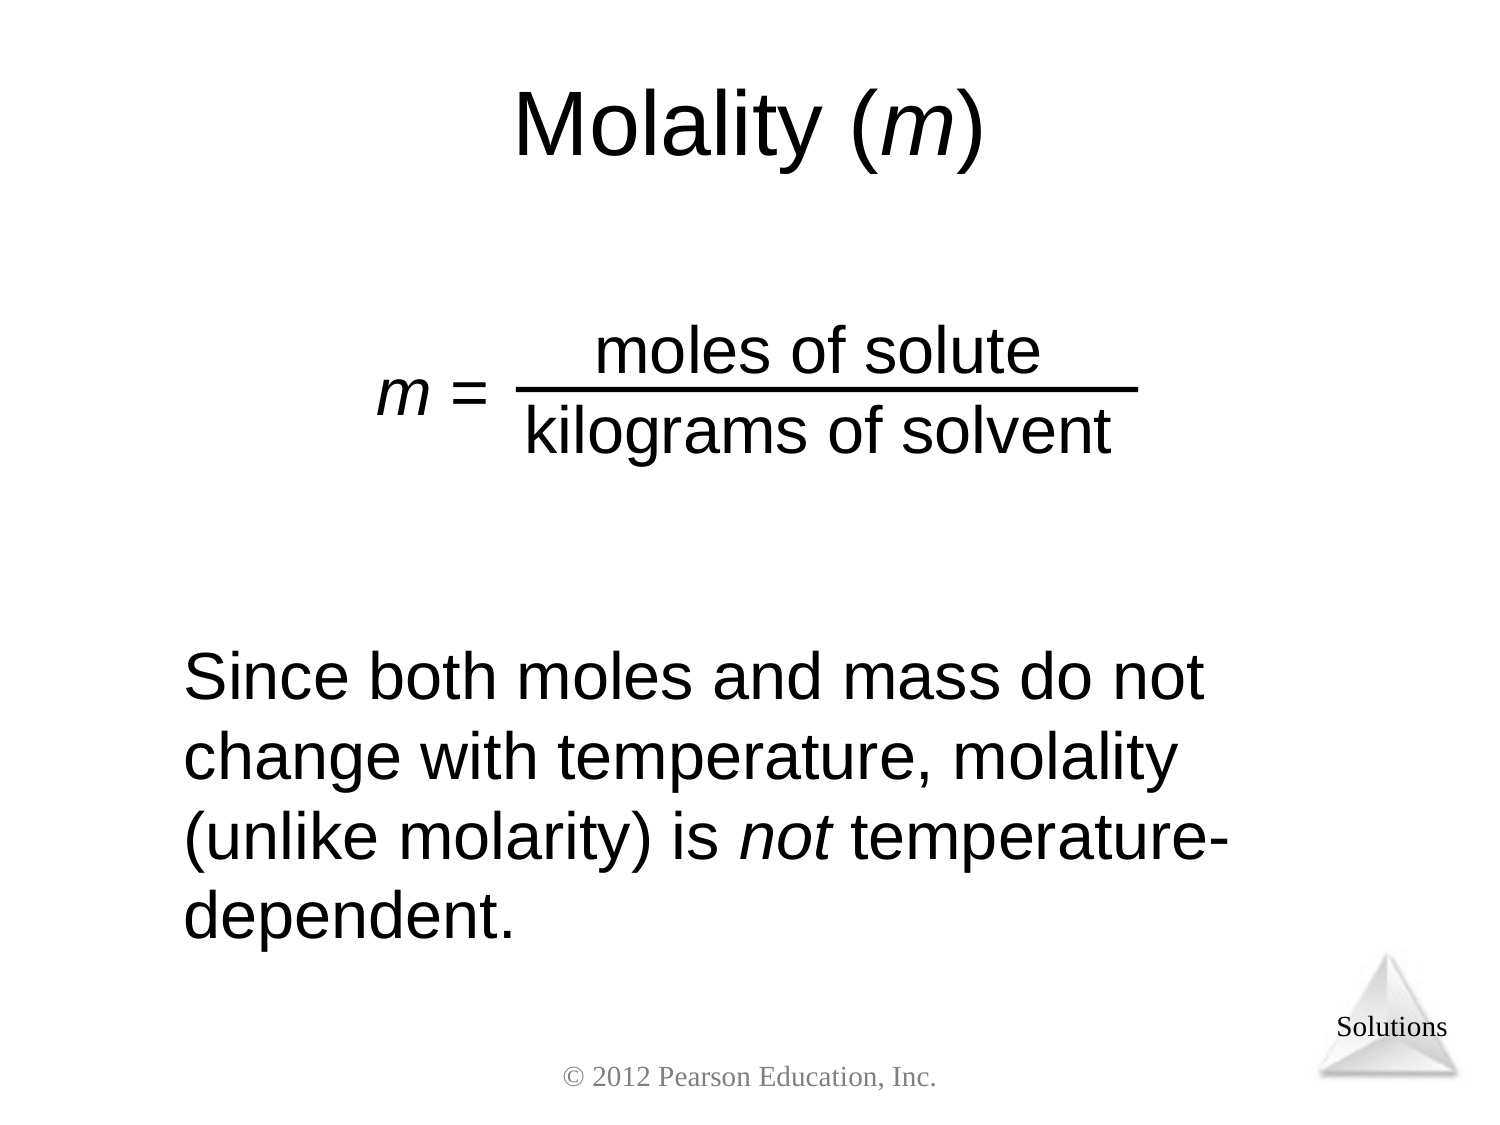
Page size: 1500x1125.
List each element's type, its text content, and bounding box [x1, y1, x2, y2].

picture [1275, 899, 1500, 1125]
title Molality (m) [112, 24, 1388, 213]
text_box © 2012 Pearson Education, Inc. [362, 1024, 1138, 1100]
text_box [361, 299, 1139, 476]
list Since both moles and mass do not change with temperature, molality (unlike molarity) is not temperature-dependent. [112, 624, 1388, 1001]
